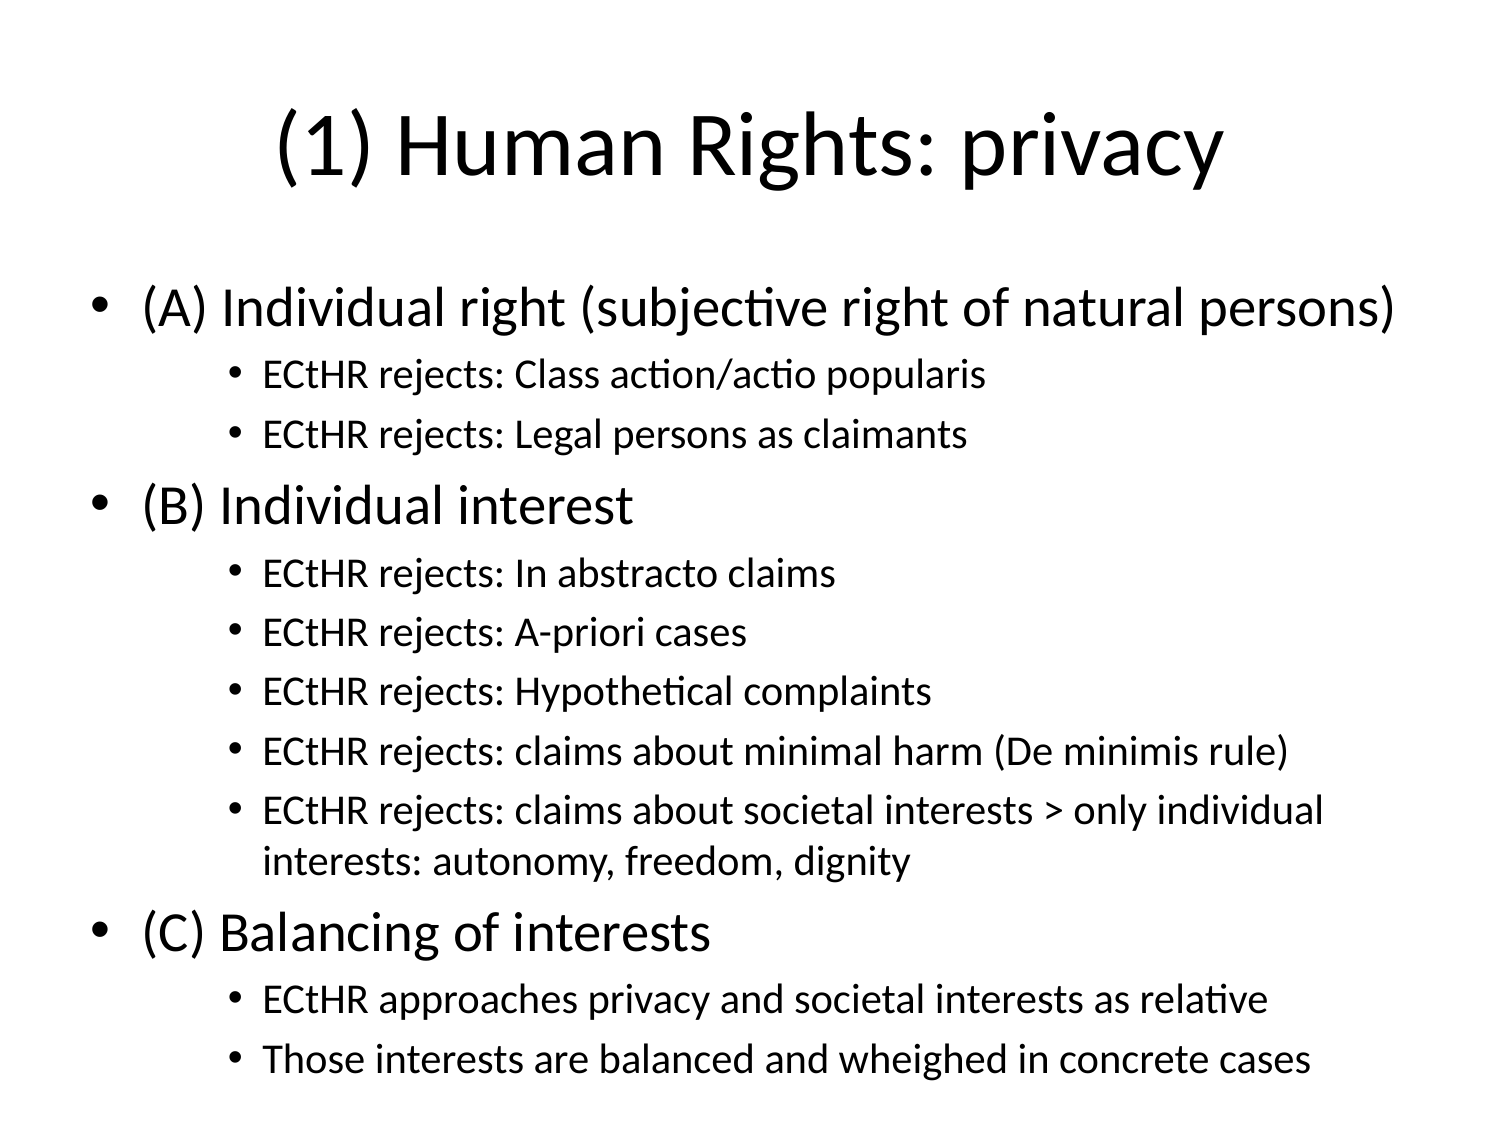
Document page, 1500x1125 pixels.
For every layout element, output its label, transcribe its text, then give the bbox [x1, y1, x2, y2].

title (1) Human Rights: privacy [75, 45, 1425, 233]
list (A) Individual right (subjective right of natural persons) ECtHR rejects: Class action/actio popularis ECtHR rejects: Legal persons as claimants (B) Individual interest ECtHR rejects: In abstracto claims ECtHR rejects: A-priori cases ECtHR rejects: Hypothetical complaints ECtHR rejects: claims about minimal harm (De minimis rule) ECtHR rejects: claims about societal interests > only individual interests: autonomy, freedom, dignity (C) Balancing of interests ECtHR approaches privacy and societal interests as relative Those interests are balanced and wheighed in concrete cases [75, 262, 1425, 1106]
